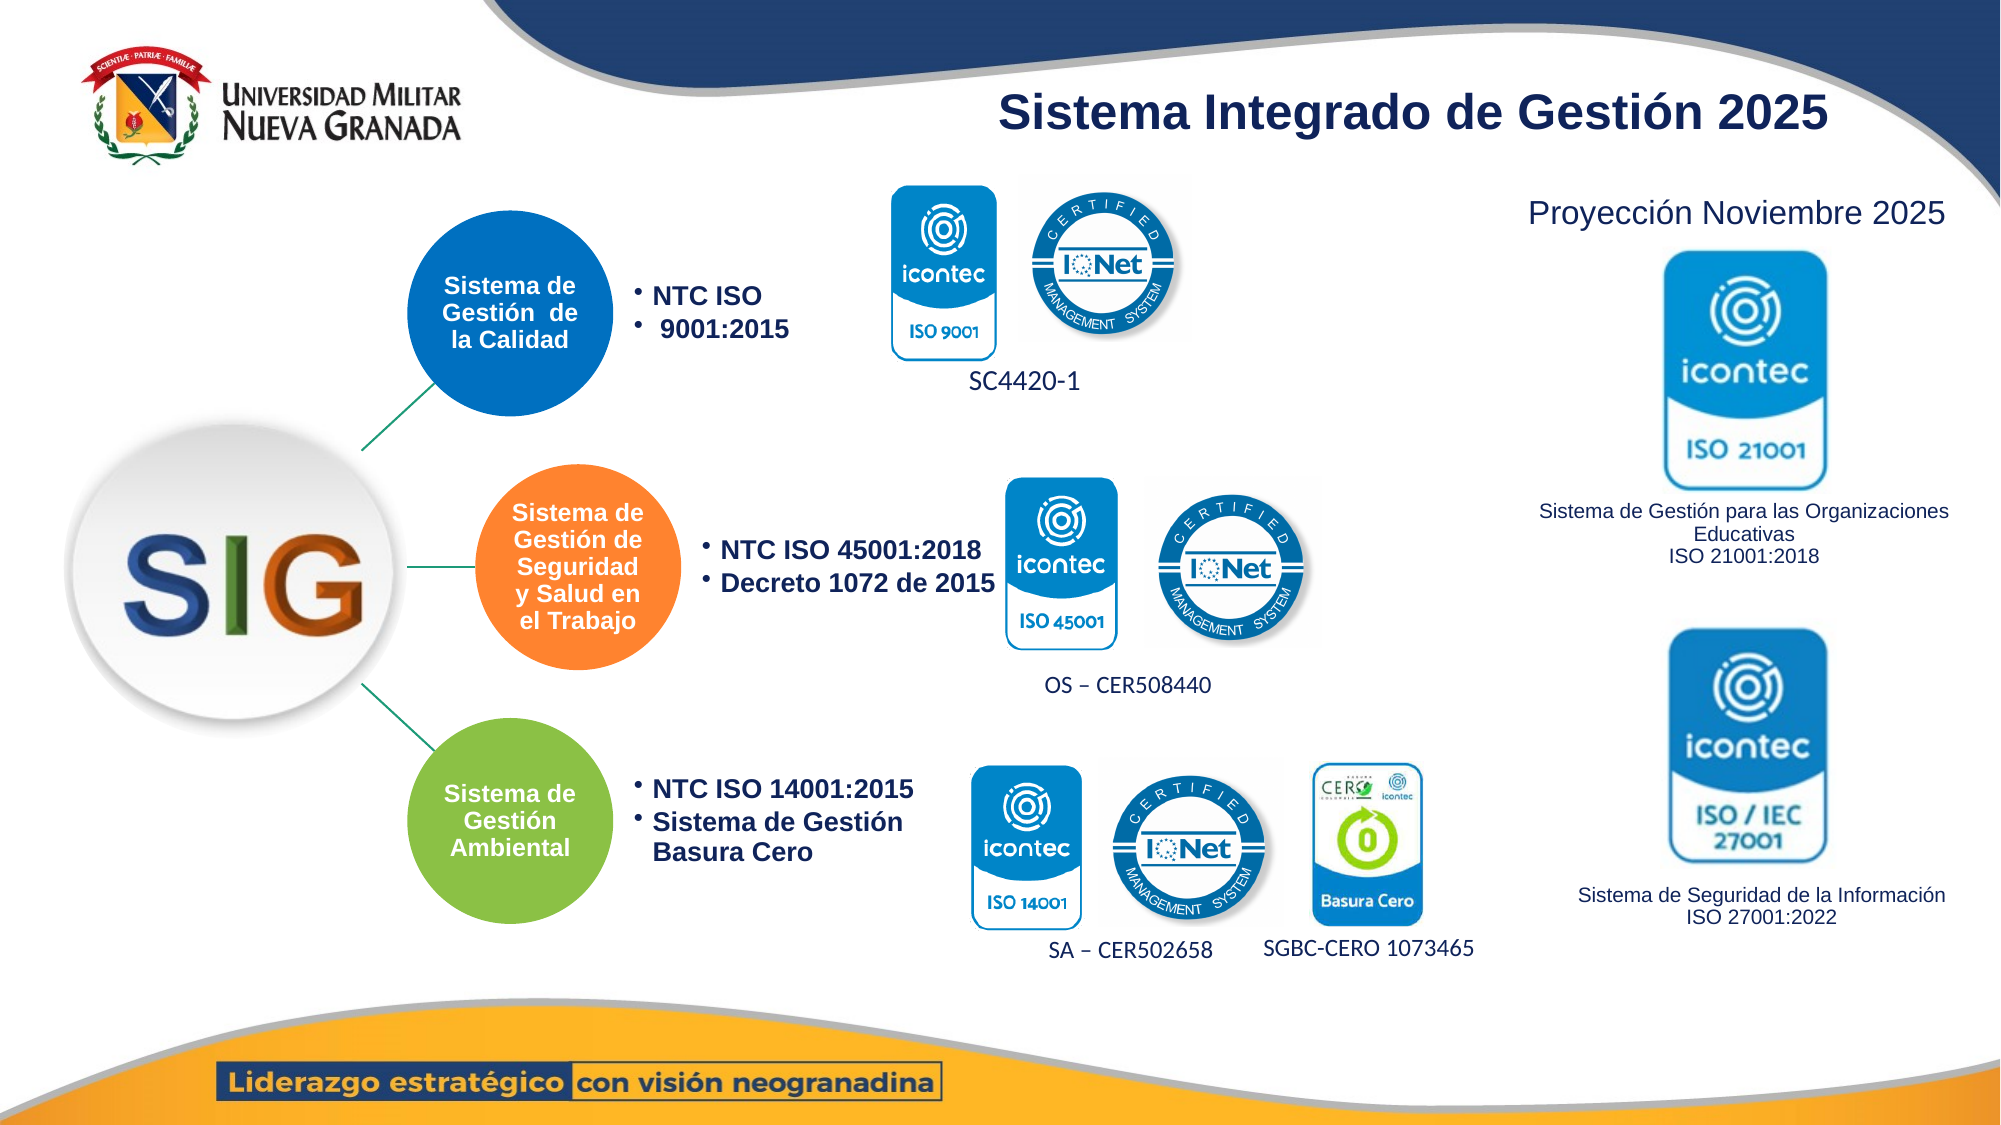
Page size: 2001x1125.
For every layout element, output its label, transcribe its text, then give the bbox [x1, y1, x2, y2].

text_box Sistema de Seguridad de la Información ISO 27001:2022 [1520, 866, 2000, 948]
text_box Sistema de Gestión para las Organizaciones Educativas ISO 21001:2018 [1503, 493, 1986, 576]
picture [0, 0, 2001, 1125]
picture [1144, 476, 1322, 648]
text_box SGBC-CERO 1073465 [1248, 924, 1561, 970]
picture [986, 460, 1135, 668]
text_box Sistema Integrado de Gestión 2025 [983, 86, 1853, 142]
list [0, 210, 1400, 925]
text_box SA – CER502658 [1033, 927, 1346, 972]
text_box Proyección Noviembre 2025 [1489, 186, 1986, 241]
